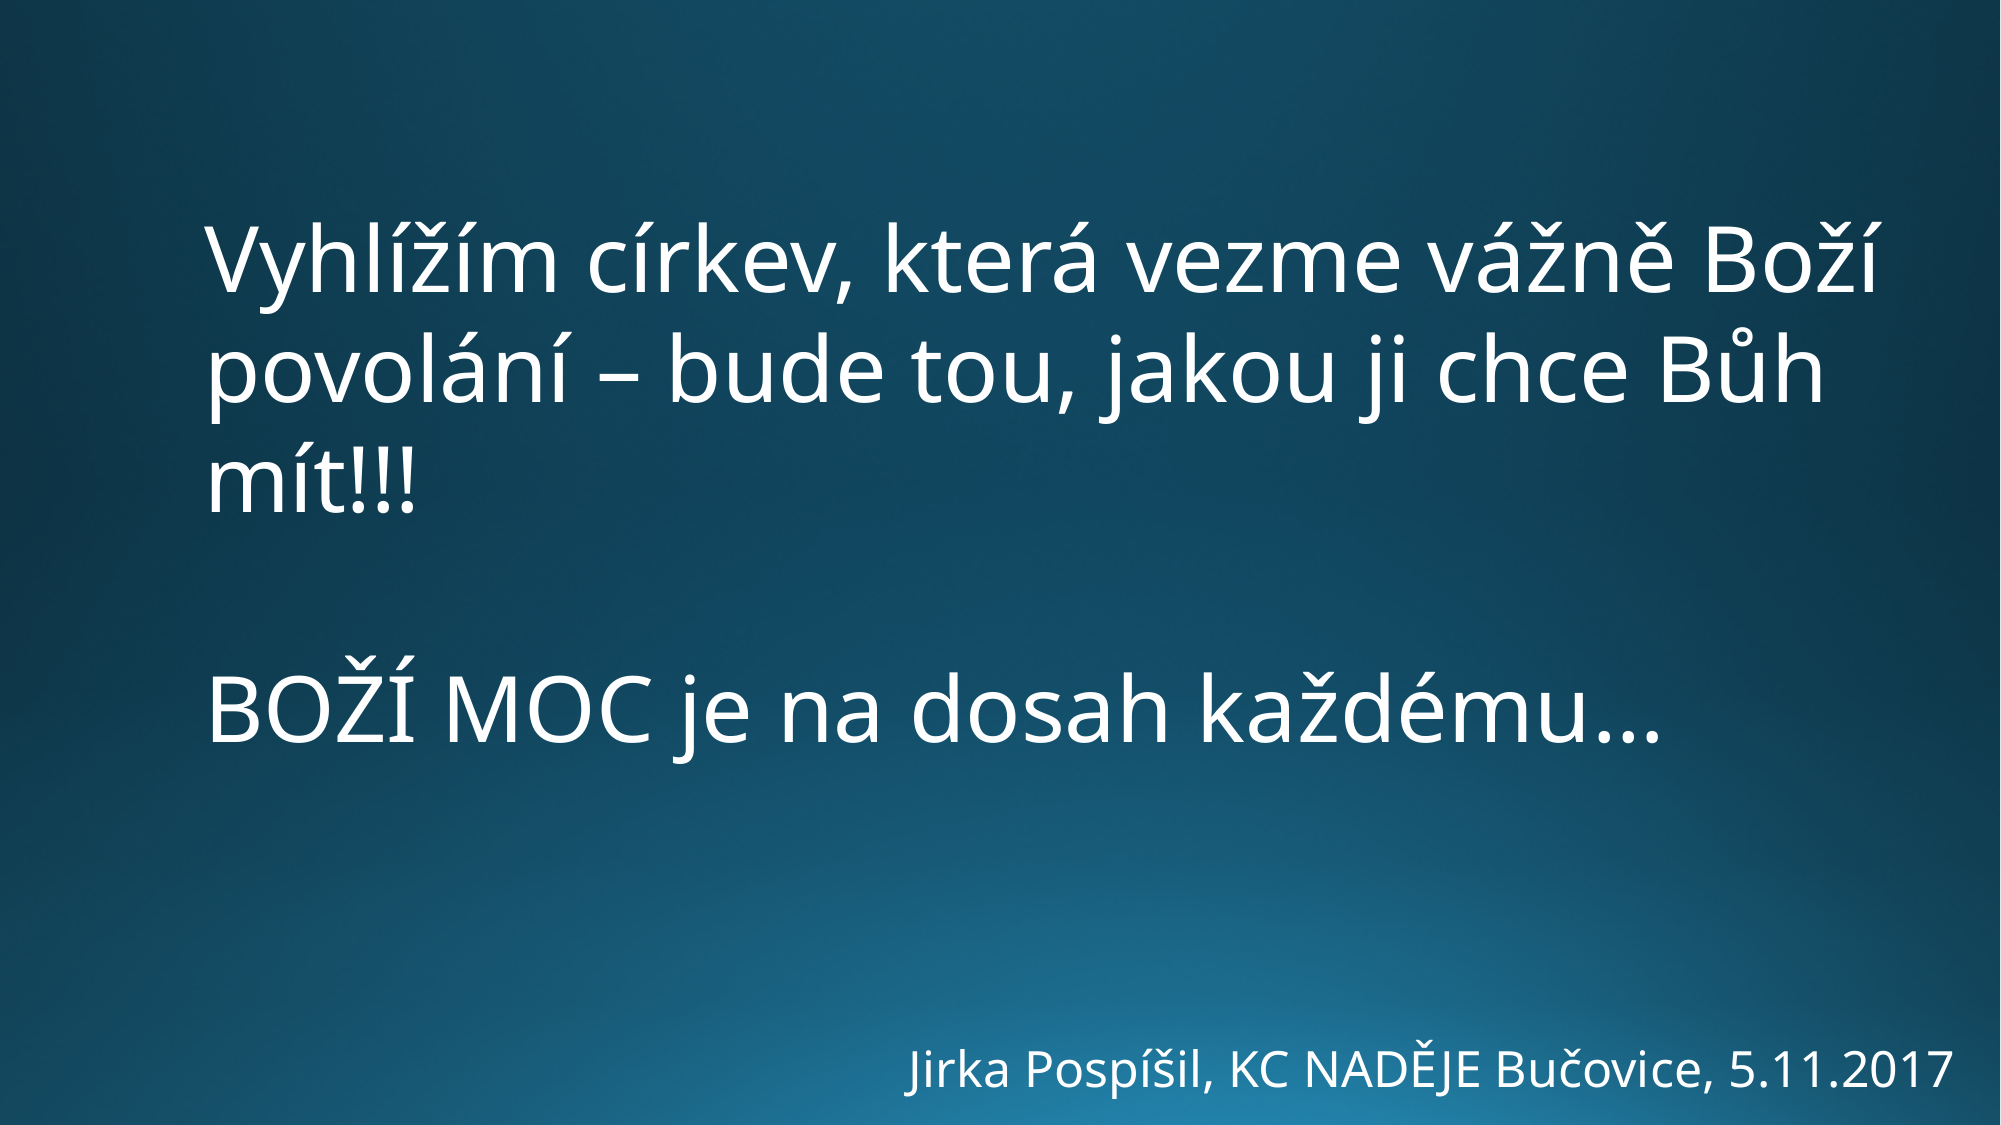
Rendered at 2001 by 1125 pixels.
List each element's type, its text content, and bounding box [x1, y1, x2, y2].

subtitle Jirka Pospíšil, KC NADĚJE Bučovice, 5.11.2017 [470, 982, 1971, 1106]
picture [0, 0, 2001, 1125]
text_box Vyhlížím církev, která vezme vážně Boží povolání – bude tou, jakou ji chce Bůh mít!!! [189, 193, 1919, 538]
text_box BOŽÍ MOC je na dosah každému… [189, 643, 1919, 769]
